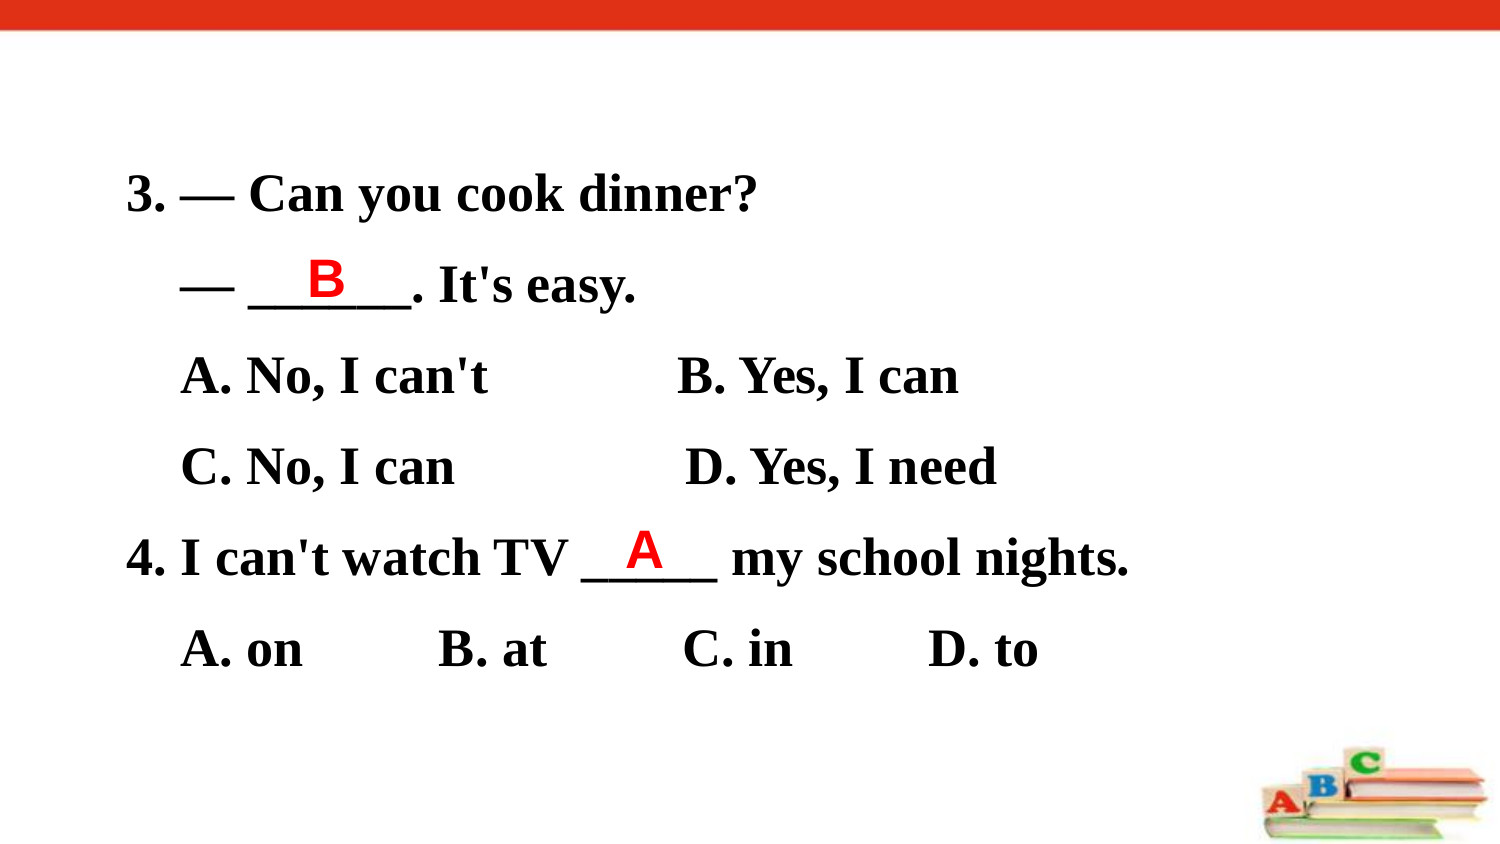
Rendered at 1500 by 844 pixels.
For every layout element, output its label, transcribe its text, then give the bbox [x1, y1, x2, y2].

picture [0, 0, 1500, 844]
text_box A [610, 507, 676, 587]
text_box B [293, 235, 359, 316]
text_box 3. — Can you cook dinner? — ______. It's easy. A. No, I can't B. Yes, I can C. No, I can D. Yes, I need 4. I can't watch TV _____ my school nights. A. on B. at C. in D. to [111, 123, 1219, 685]
